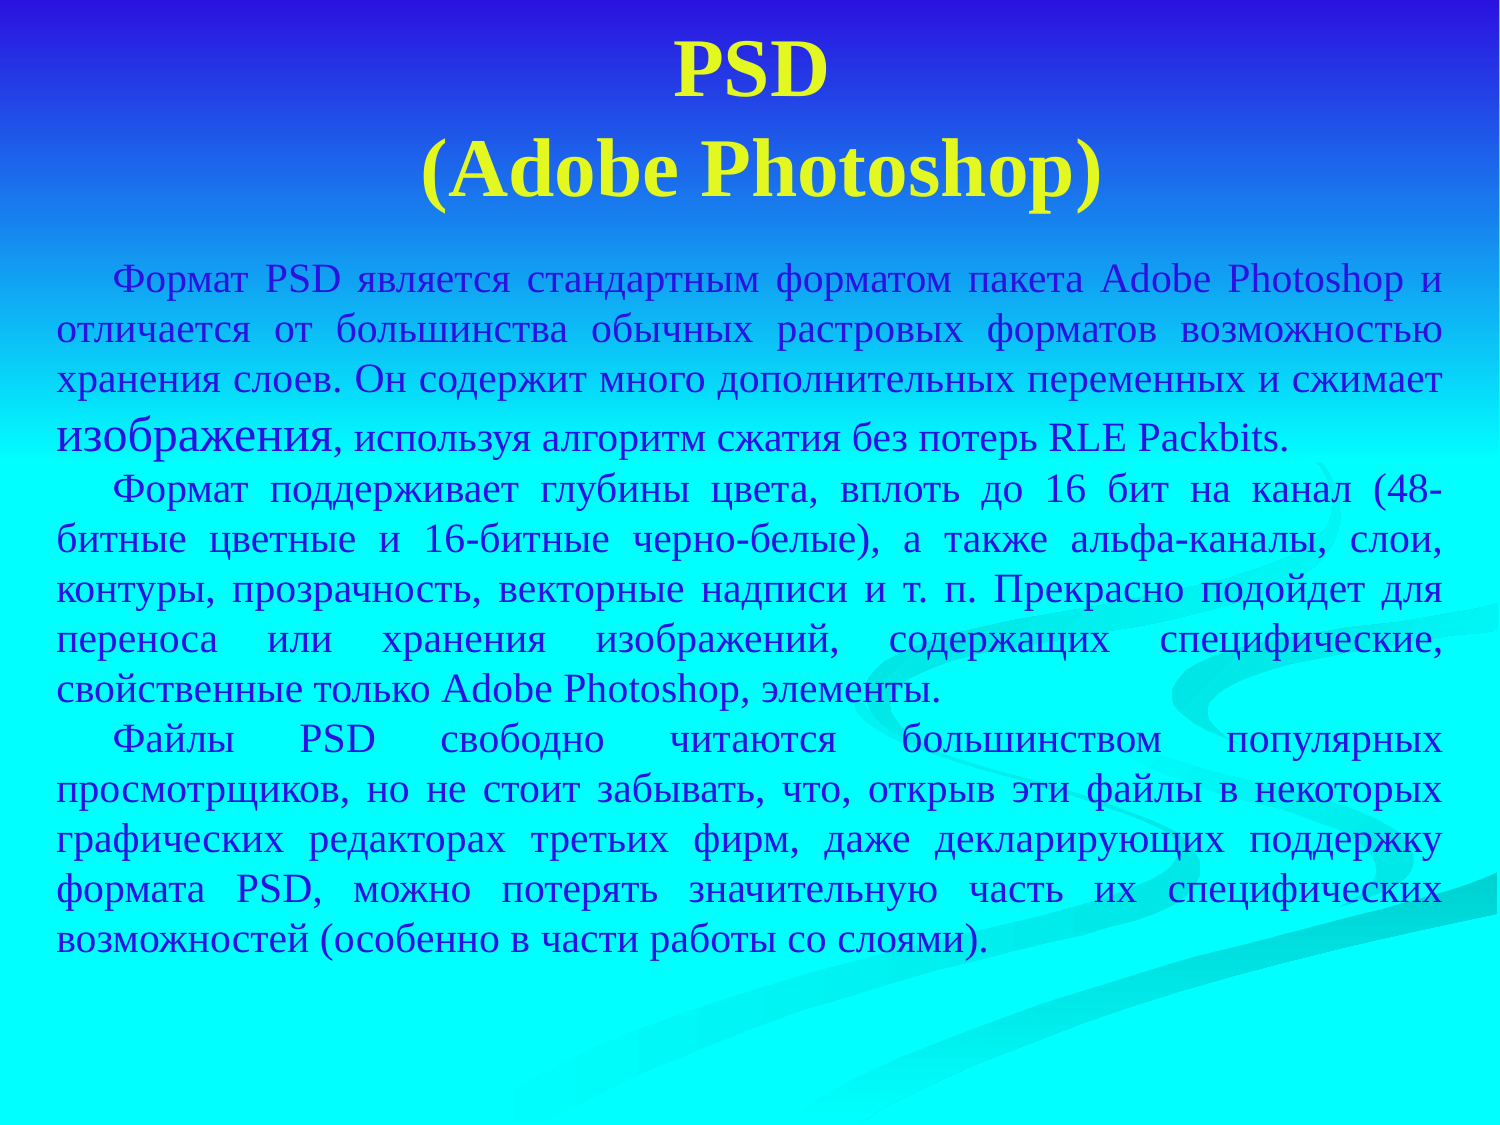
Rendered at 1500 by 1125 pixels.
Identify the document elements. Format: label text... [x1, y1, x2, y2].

title PSD (Adobe Photoshop) [76, 18, 1427, 207]
list Формат PSD является стандартным форматом пакета Adobe Photoshop и отличается от большинства обычных растровых форматов возможностью хранения слоев. Он содержит много дополнительных переменных и сжимает изображения, используя алгоритм сжатия без потерь RLE Packbits. Формат поддерживает глубины цвета, вплоть до 16 бит на канал (48-битные цветные и 16-битные черно-белые), а также альфа-каналы, слои, контуры, прозрачность, векторные надписи и т. п. Прекрасно подойдет для переноса или хранения изображений, содержащих специфические, свойственные только Adobe Photoshop, элементы. Файлы PSD свободно читаются большинством популярных просмотрщиков, но не стоит забывать, что, открыв эти файлы в некоторых графических редакторах третьих фирм, даже декларирующих поддержку формата PSD, можно потерять значительную часть их специфических возможностей (особенно в части работы со слоями). [41, 243, 1459, 1071]
